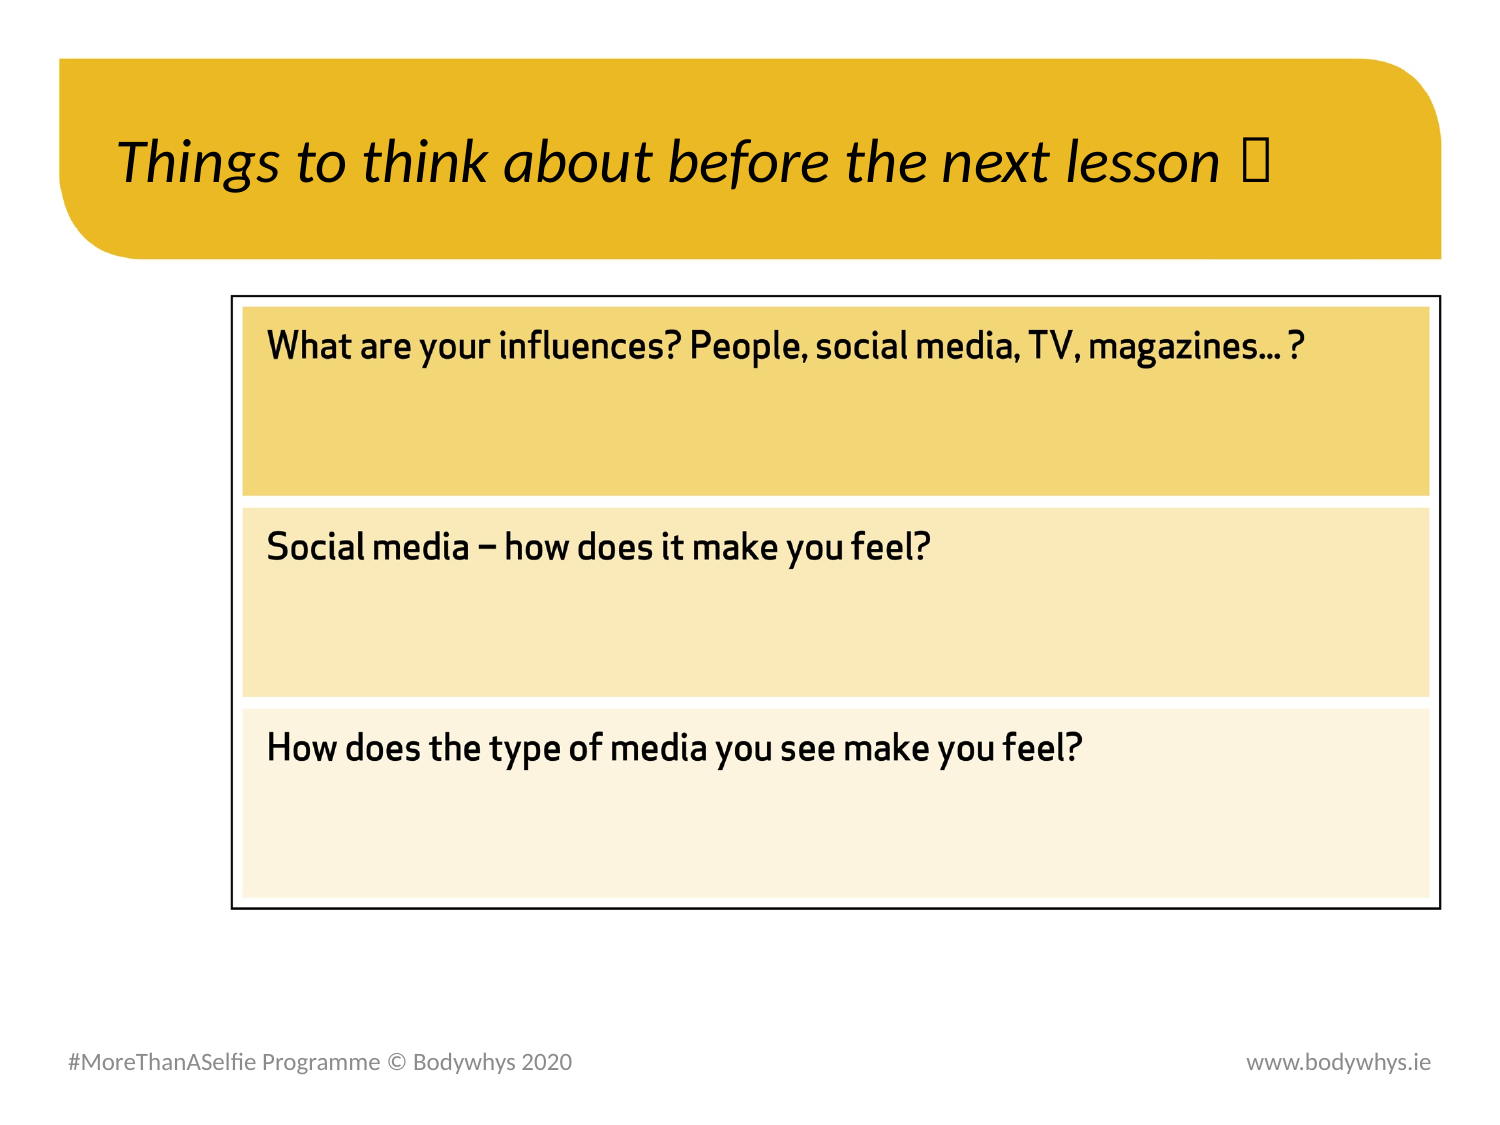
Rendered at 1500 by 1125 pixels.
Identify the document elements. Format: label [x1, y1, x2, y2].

picture [0, 0, 1500, 1125]
text_box [52, 1034, 1448, 1087]
